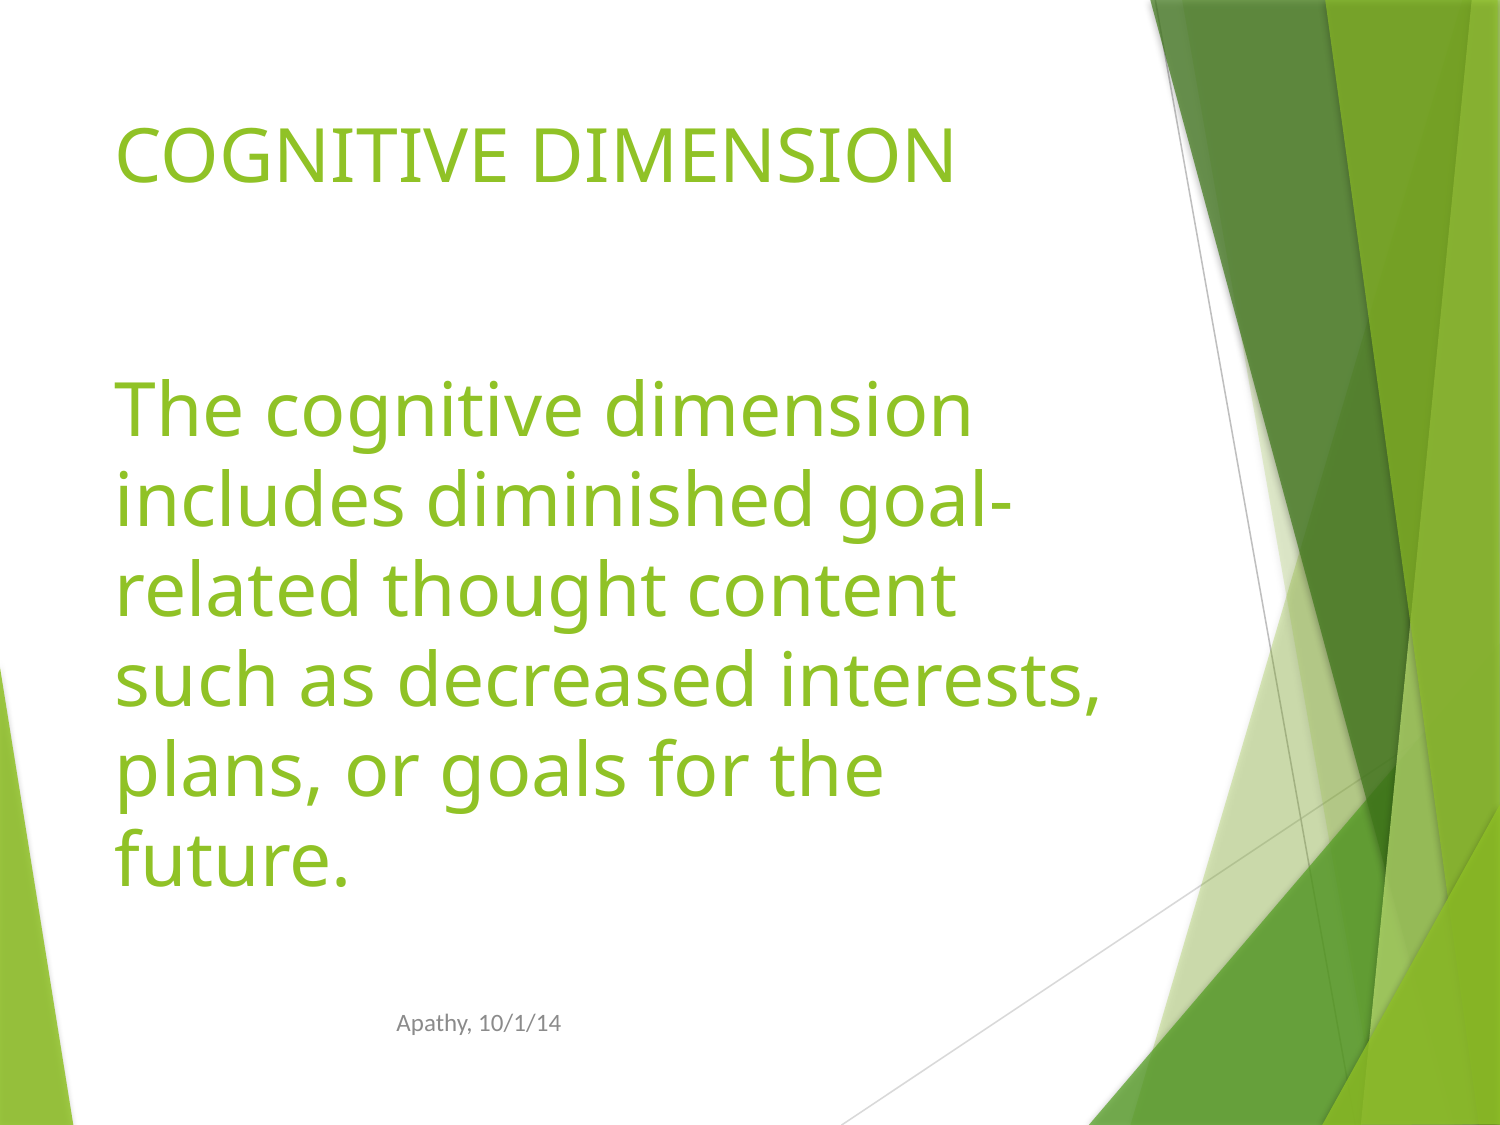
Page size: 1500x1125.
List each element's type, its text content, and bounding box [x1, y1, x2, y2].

title COGNITIVE DIMENSION [99, 99, 1142, 317]
footer Apathy, 10/1/14 [99, 991, 859, 1051]
list The cognitive dimension includes diminished goal-related thought content such as decreased interests, plans, or goals for the future. [99, 354, 1142, 992]
